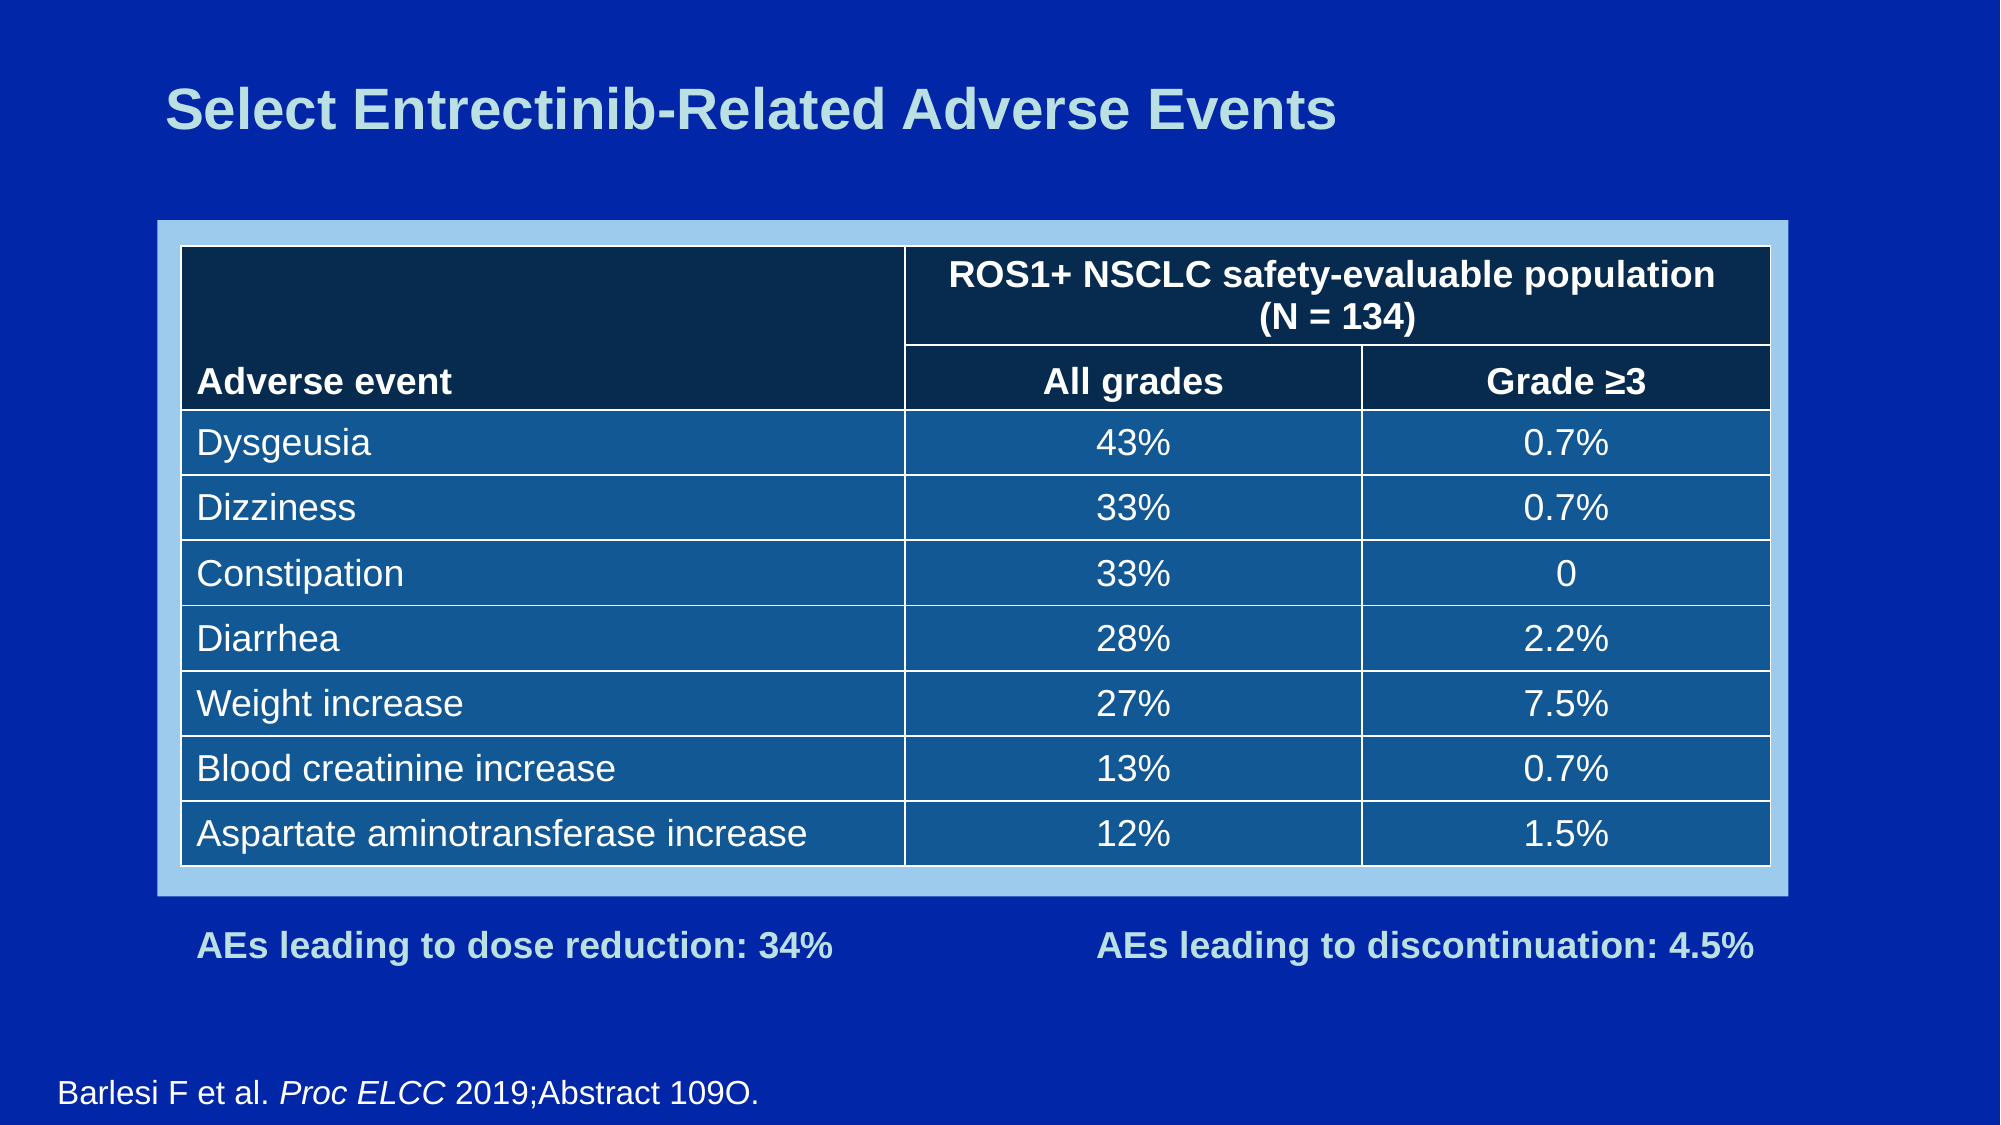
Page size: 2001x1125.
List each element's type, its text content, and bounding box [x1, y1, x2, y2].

table_cell Dysgeusia [182, 411, 904, 474]
text_box [157, 220, 1789, 897]
table_cell 2.2% [1363, 606, 1770, 670]
table_cell 0 [1363, 541, 1770, 605]
table_cell Constipation [182, 541, 904, 605]
table_header Adverse event [182, 247, 904, 409]
table_header ROS1+ NSCLC safety-evaluable population (N = 134) [906, 247, 1770, 344]
picture [0, 0, 2000, 1125]
table_cell 33% [906, 476, 1361, 539]
table_cell 27% [906, 672, 1361, 735]
title Select Entrectinib-Related Adverse Events [150, 12, 1850, 201]
table_cell Aspartate aminotransferase increase [182, 802, 904, 865]
table_cell 43% [906, 411, 1361, 474]
table_cell 33% [906, 541, 1361, 605]
table_cell Dizziness [182, 476, 904, 539]
text_box Barlesi F et al. Proc ELCC 2019;Abstract 109O. [42, 1064, 801, 1125]
table_cell 0.7% [1363, 411, 1770, 474]
table_cell 0.7% [1363, 476, 1770, 539]
table_cell 1.5% [1363, 802, 1770, 865]
table_cell Grade ≥3 [1363, 346, 1770, 409]
table_cell 0.7% [1363, 737, 1770, 800]
table_cell 12% [906, 802, 1361, 865]
table_cell Weight increase [182, 672, 904, 735]
table_cell Diarrhea [182, 606, 904, 670]
table_cell 13% [906, 737, 1361, 800]
table_cell 28% [906, 606, 1361, 670]
table_cell All grades [906, 346, 1361, 409]
text_box AEs leading to dose reduction: 34% AEs leading to discontinuation: 4.5% [181, 913, 1882, 973]
table_cell Blood creatinine increase [182, 737, 904, 800]
table_cell 7.5% [1363, 672, 1770, 735]
